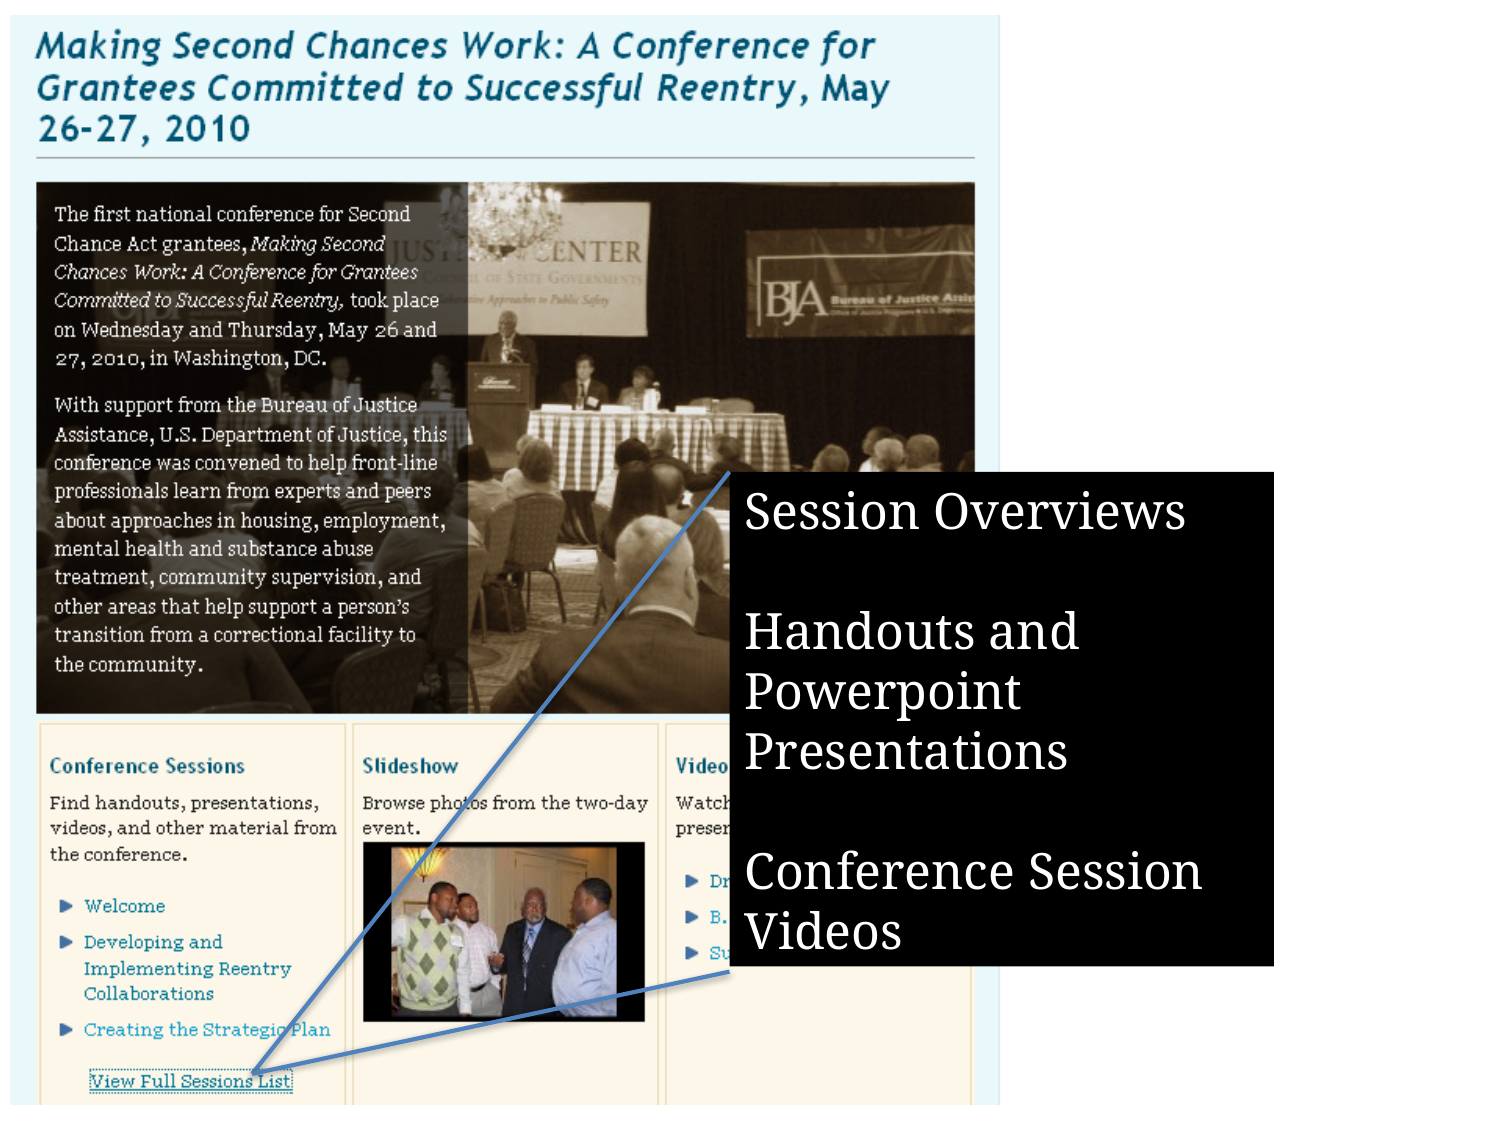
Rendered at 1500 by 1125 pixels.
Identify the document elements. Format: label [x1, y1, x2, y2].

picture [10, 14, 1044, 1105]
text_box [251, 471, 1275, 1075]
